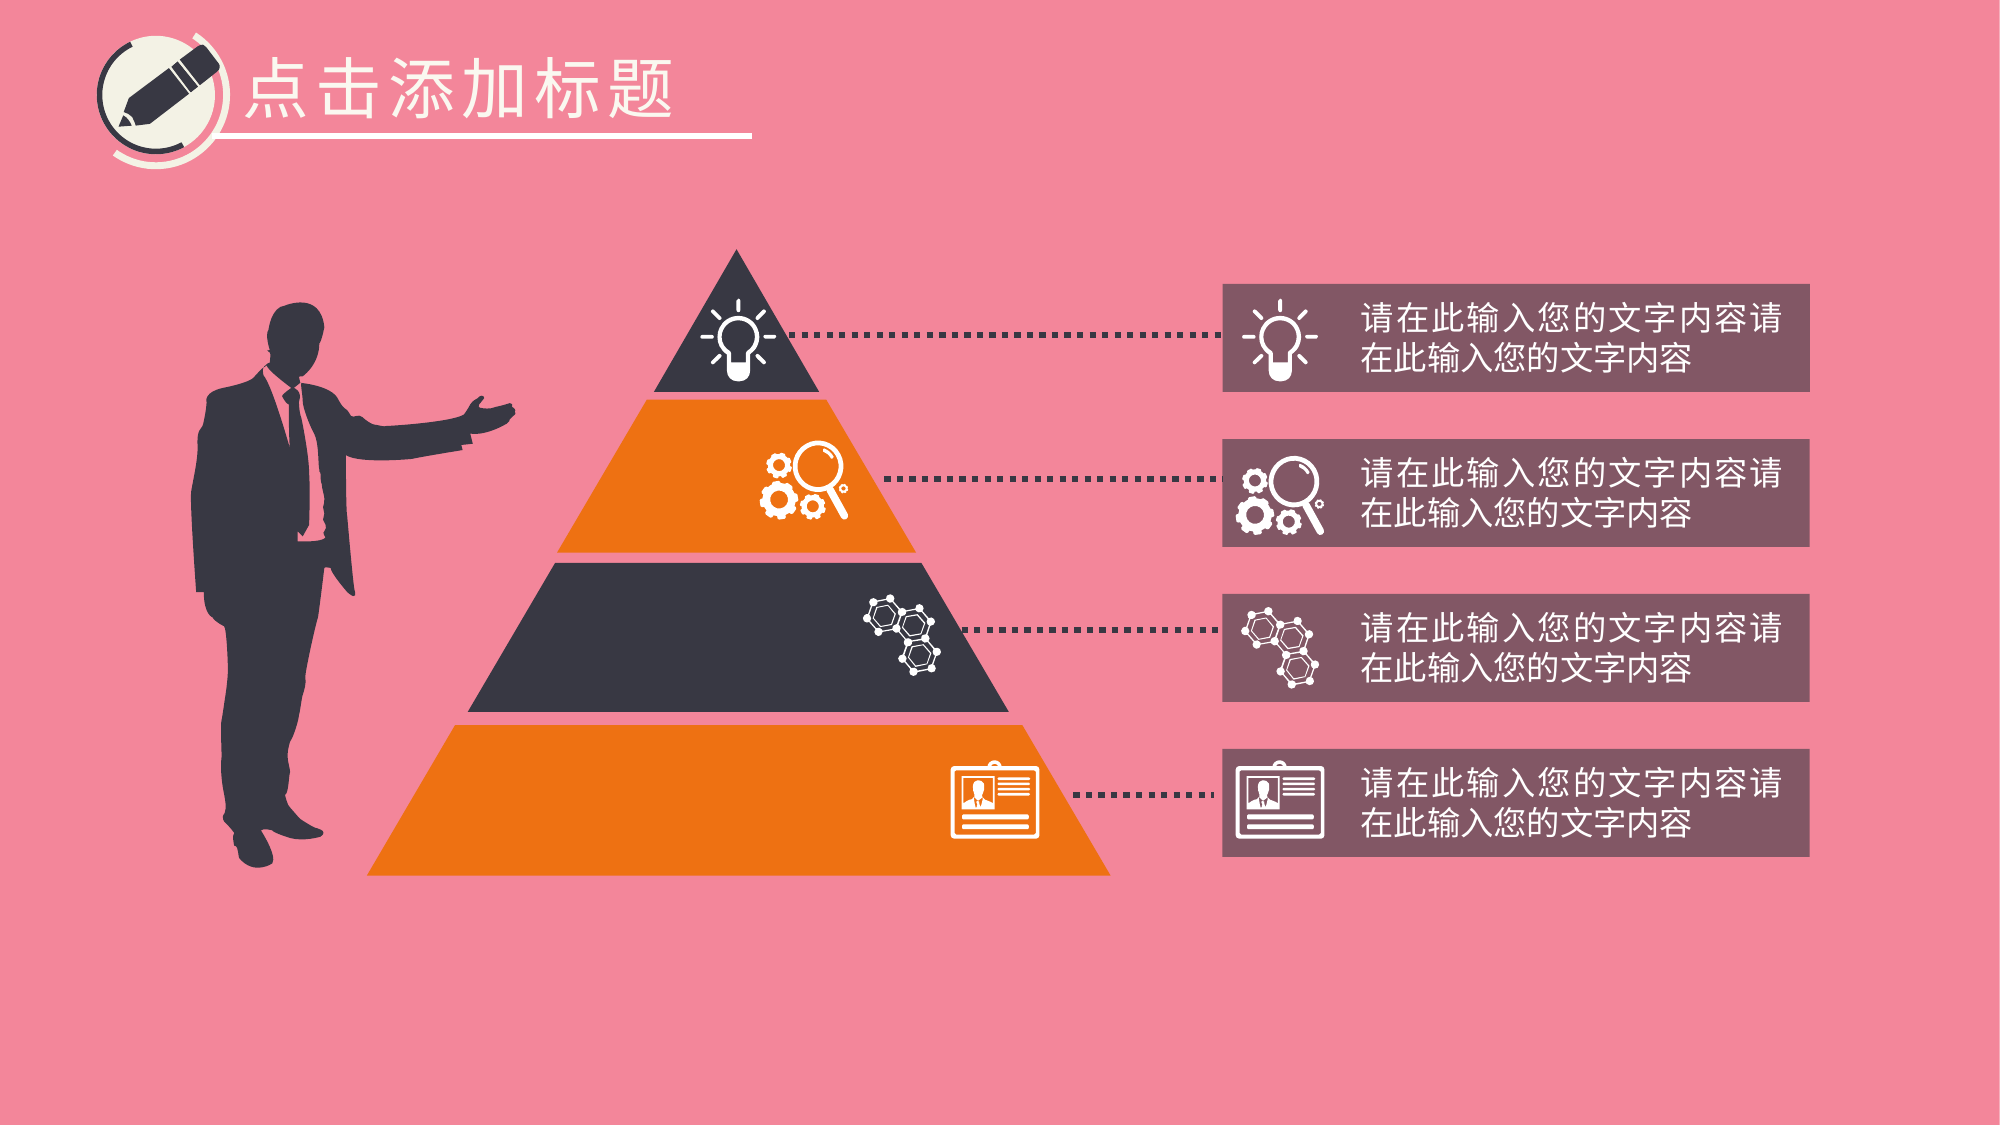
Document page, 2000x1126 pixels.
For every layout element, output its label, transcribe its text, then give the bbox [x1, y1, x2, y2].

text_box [862, 593, 942, 677]
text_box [81, 20, 753, 170]
text_box [1220, 437, 1812, 549]
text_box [1235, 451, 1325, 536]
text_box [700, 298, 777, 382]
text_box [1220, 592, 1812, 704]
text_box [652, 318, 822, 395]
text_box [950, 760, 1040, 839]
text_box [465, 560, 1011, 715]
text_box [555, 397, 918, 555]
text_box 请在此输入您的文字内容请在此输入您的文字内容 [1346, 754, 1799, 850]
text_box 请在此输入您的文字内容请在此输入您的文字内容 [1346, 599, 1799, 695]
text_box [706, 247, 767, 297]
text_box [1240, 606, 1320, 690]
text_box [1221, 282, 1812, 394]
text_box 请在此输入您的文字内容请在此输入您的文字内容 [1346, 289, 1799, 385]
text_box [1241, 298, 1319, 382]
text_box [759, 436, 849, 521]
text_box [365, 722, 1113, 878]
text_box [1220, 747, 1812, 859]
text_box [1235, 760, 1325, 839]
text_box 请在此输入您的文字内容请在此输入您的文字内容 [1346, 444, 1799, 540]
text_box [190, 302, 516, 868]
